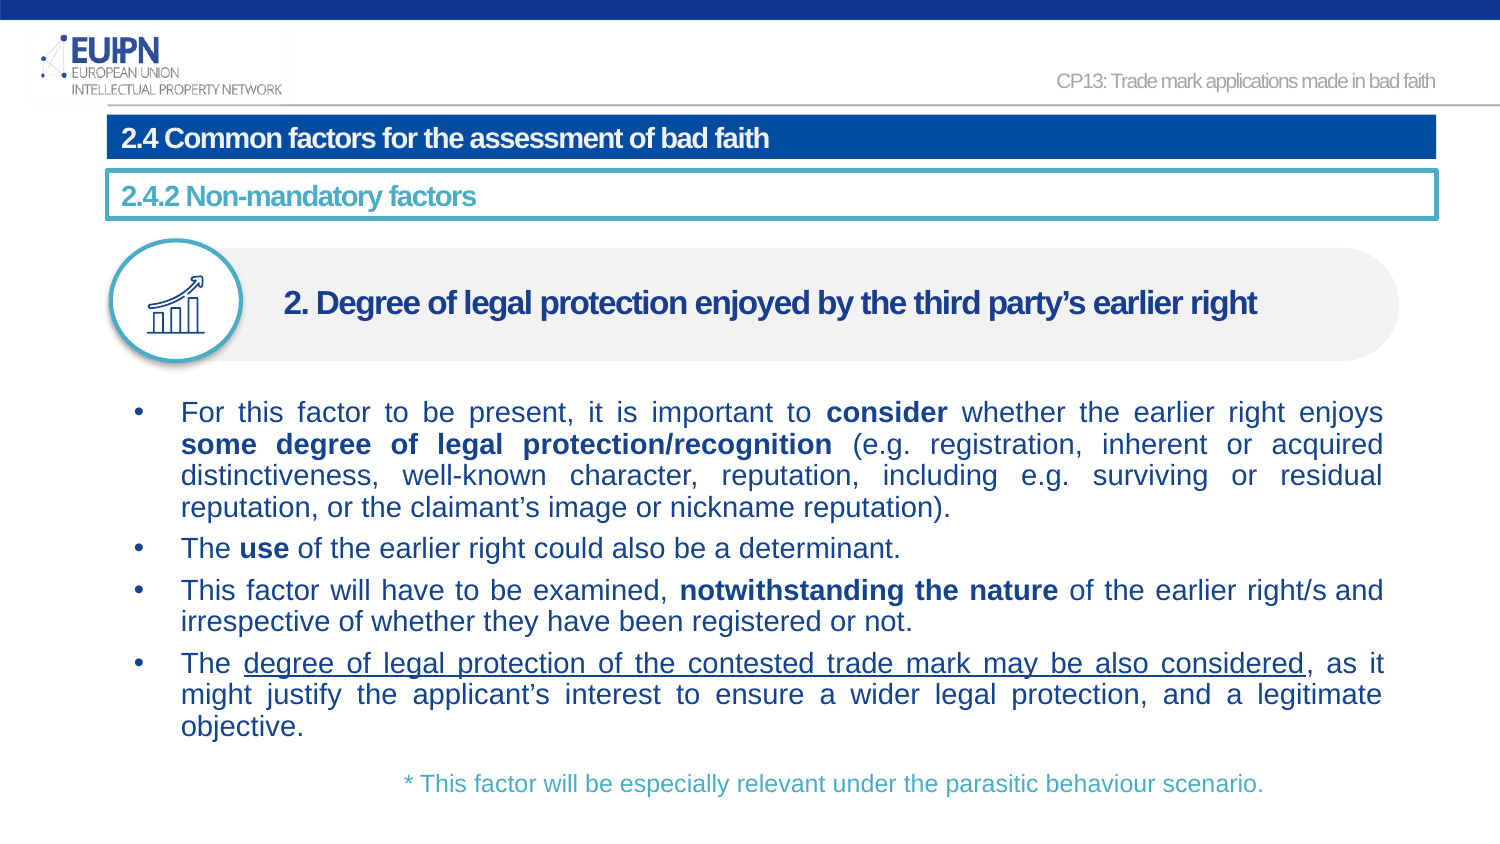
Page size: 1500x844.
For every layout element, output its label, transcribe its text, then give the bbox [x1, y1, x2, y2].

picture [0, 0, 1500, 844]
text_box CP13: Trade mark applications made in bad faith [175, 44, 1437, 114]
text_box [29, 31, 290, 104]
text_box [146, 275, 206, 334]
text_box For this factor to be present, it is important to consider whether the earlier right enjoys some degree of legal protection/recognition (e.g. registration, inherent or acquired distinctiveness, well-known character, reputation, including e.g. surviving or residual reputation, or the claimant’s image or nickname reputation). The use of the earlier right could also be a determinant. This factor will have to be examined, notwithstanding the nature of the earlier right/s and irrespective of whether they have been registered or not. The degree of legal protection of the contested trade mark may be also considered, as it might justify the applicant’s interest to ensure a wider legal protection, and a legitimate objective. [119, 390, 1400, 750]
text_box 2.4 Common factors for the assessment of bad faith [106, 114, 1437, 159]
text_box 2.4.2 Non-mandatory factors [106, 170, 1437, 219]
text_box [106, 240, 1400, 362]
text_box * This factor will be especially relevant under the parasitic behaviour scenario. [388, 763, 1335, 806]
